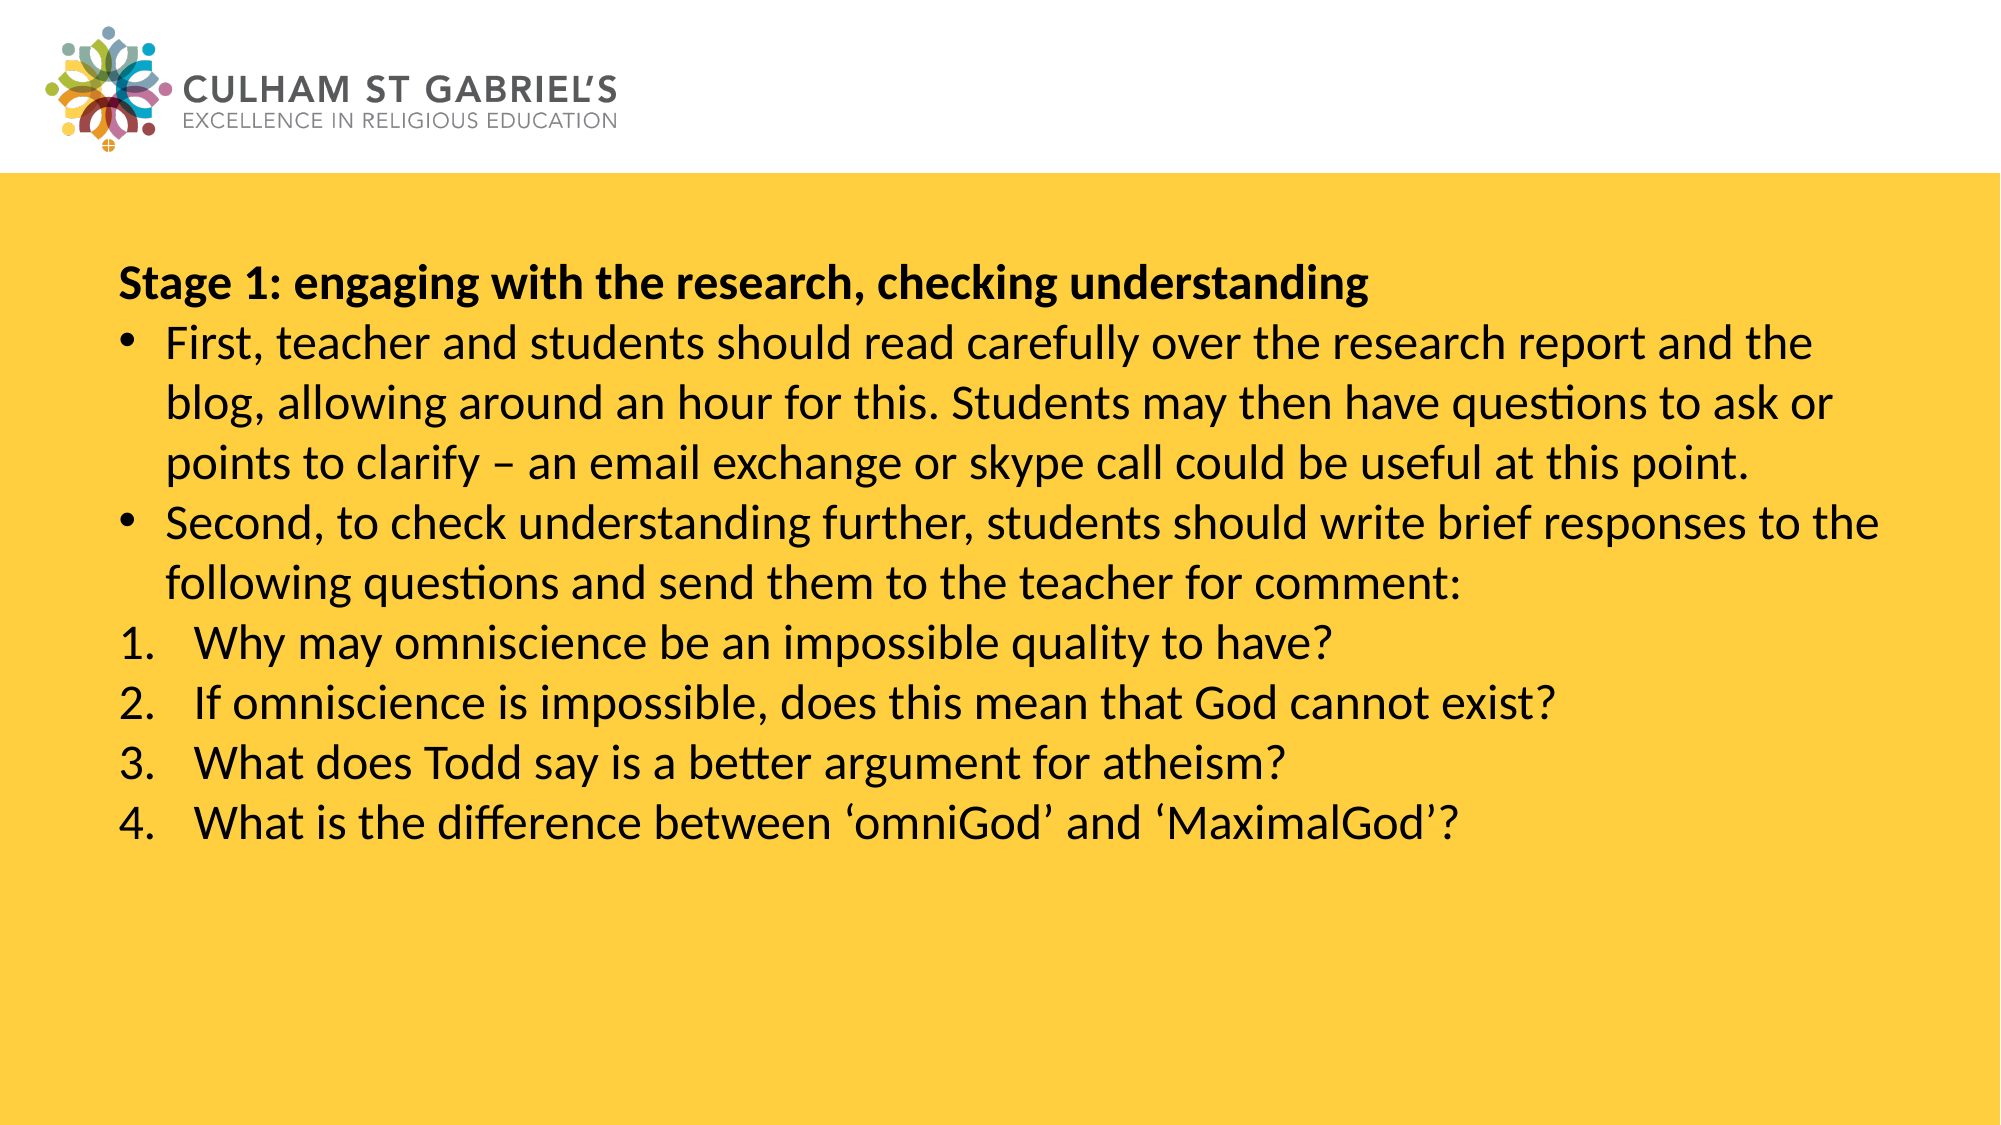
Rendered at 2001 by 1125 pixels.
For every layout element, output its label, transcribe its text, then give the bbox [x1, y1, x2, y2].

picture [40, 21, 621, 157]
text_box Stage 1: engaging with the research, checking understanding First, teacher and students should read carefully over the research report and the blog, allowing around an hour for this. Students may then have questions to ask or points to clarify – an email exchange or skype call could be useful at this point. Second, to check understanding further, students should write brief responses to the following questions and send them to the teacher for comment: Why may omniscience be an impossible quality to have? If omniscience is impossible, does this mean that God cannot exist? What does Todd say is a better argument for atheism? What is the difference between ‘omniGod’ and ‘MaximalGod’? [103, 242, 1939, 902]
